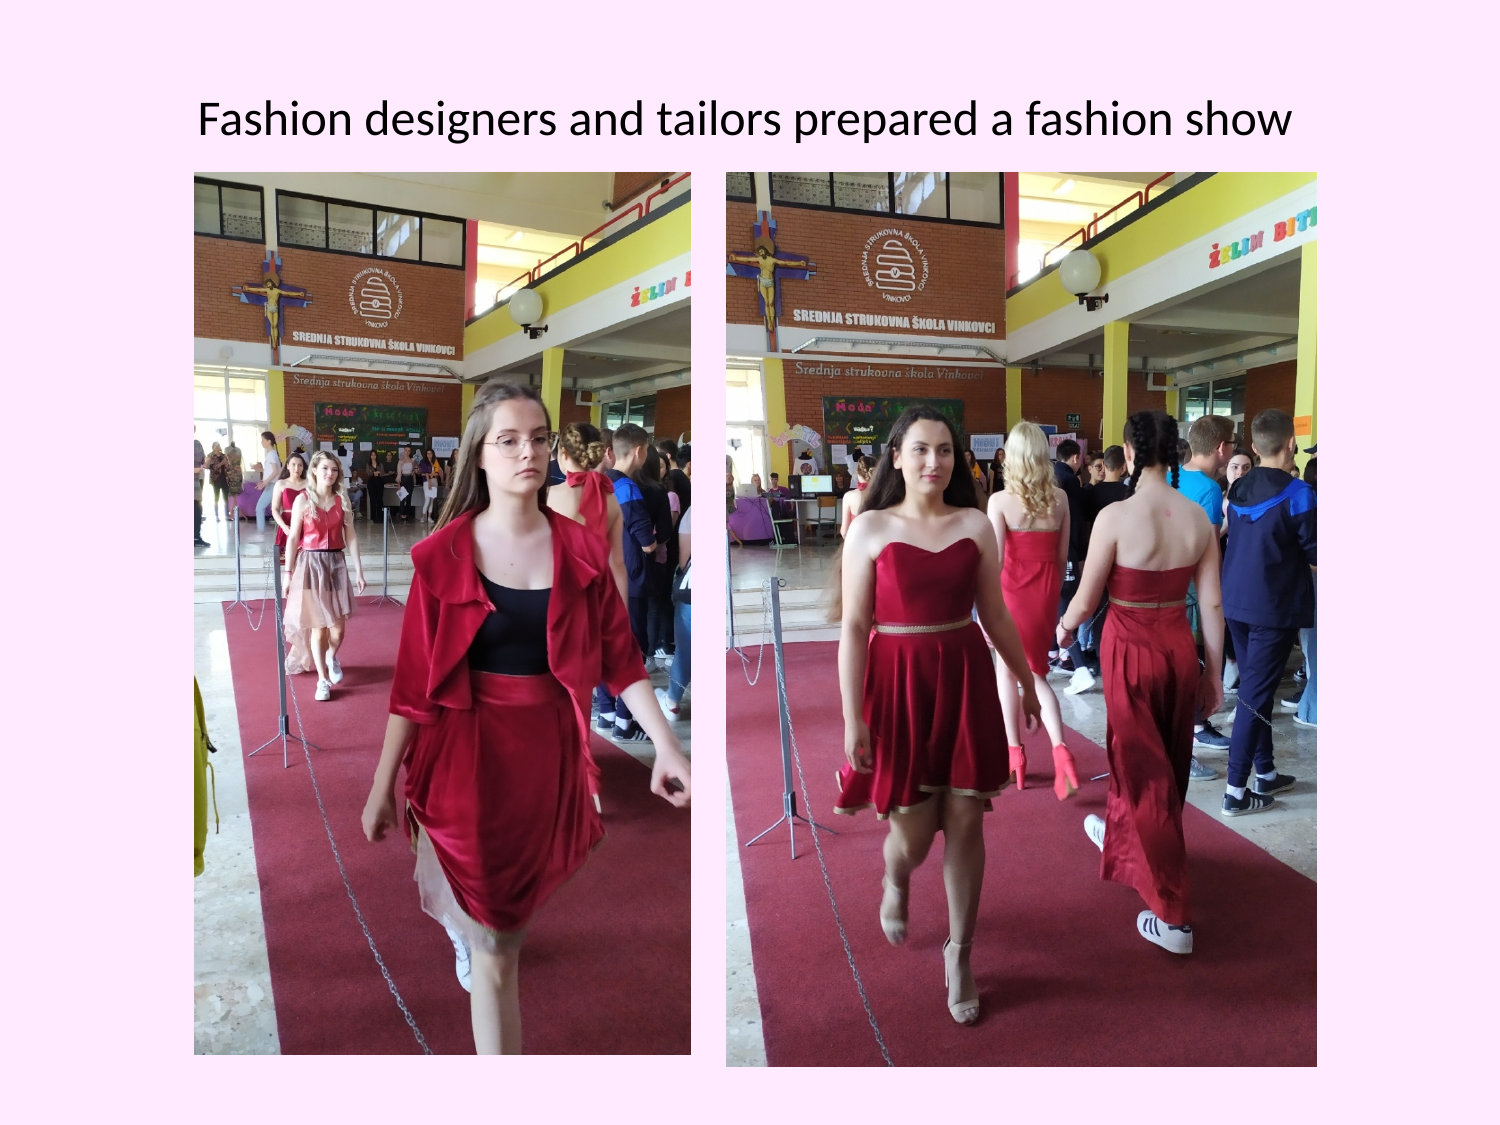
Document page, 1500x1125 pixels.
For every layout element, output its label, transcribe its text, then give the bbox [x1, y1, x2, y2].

text_box Fashion designers and tailors prepared a fashion show [182, 78, 1353, 153]
picture [194, 172, 692, 1055]
picture [726, 172, 1318, 1067]
